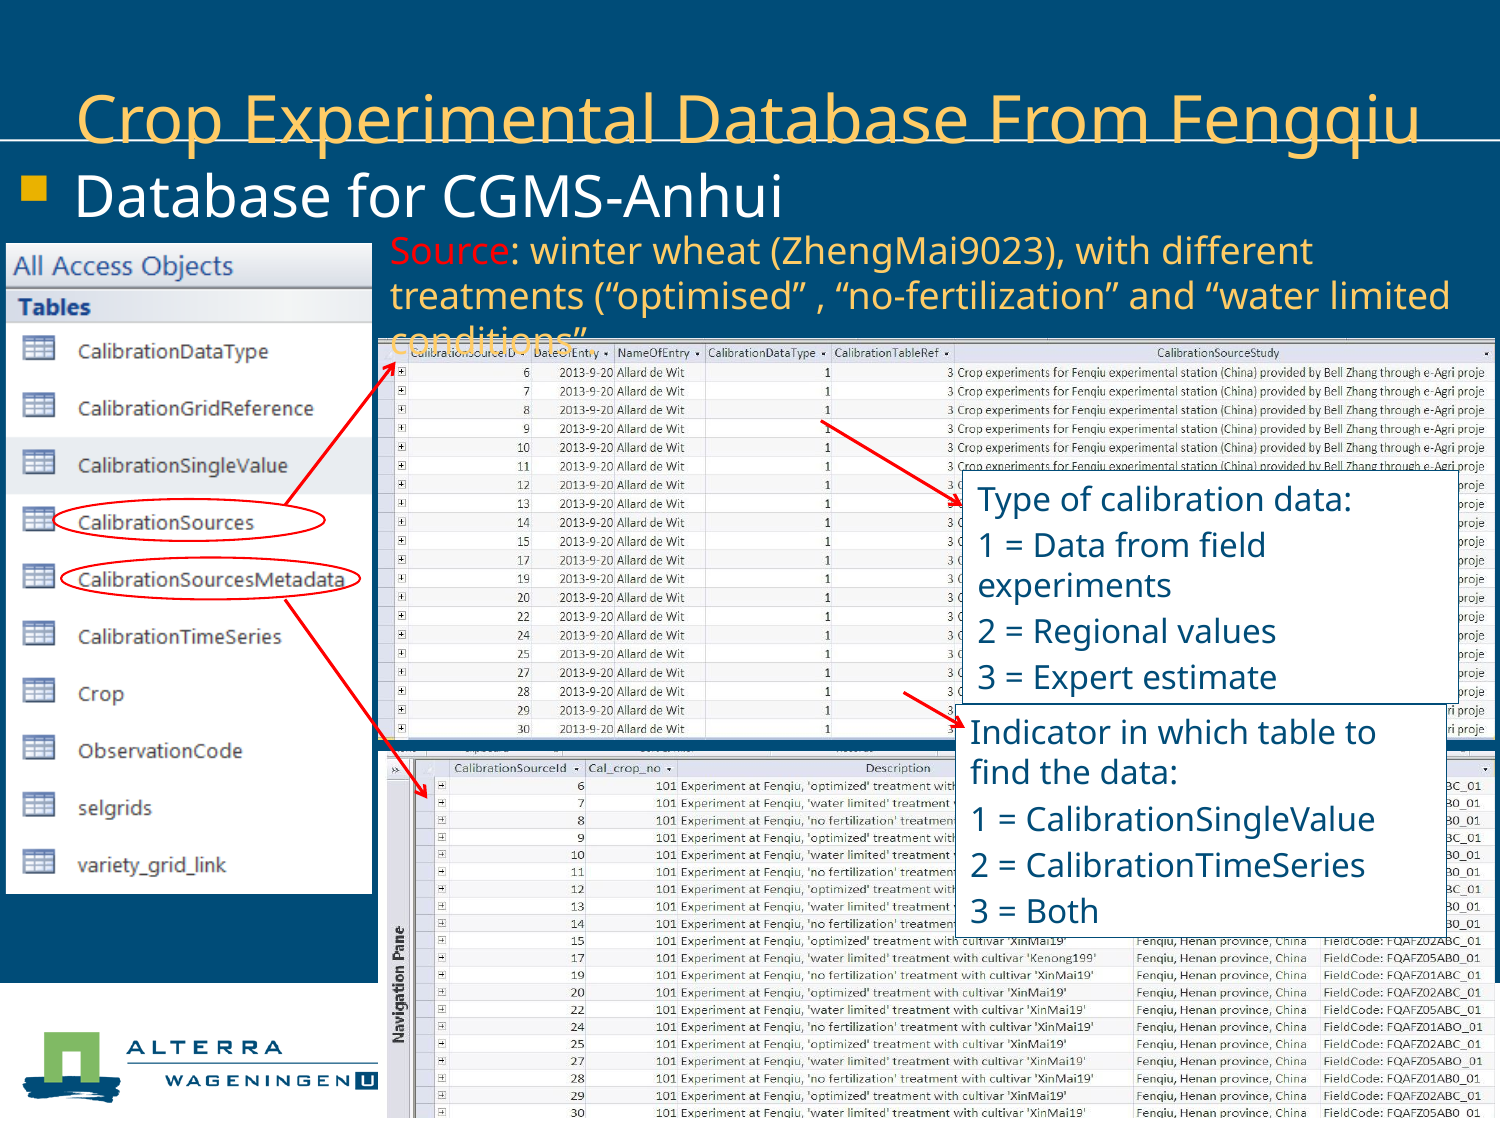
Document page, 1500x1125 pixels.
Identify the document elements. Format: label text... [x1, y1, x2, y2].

picture [377, 337, 1495, 740]
picture [5, 243, 373, 894]
title Crop Experimental Database From Fengqiu [75, 60, 1425, 137]
picture [0, 751, 1500, 1125]
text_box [284, 361, 396, 506]
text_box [820, 420, 1459, 667]
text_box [903, 692, 1448, 941]
list Database for CGMS-Anhui [17, 137, 1495, 251]
text_box Source: winter wheat (ZhengMai9023), with different treatments (“optimised” , “no-fertilization” and “water limited conditions”. [377, 251, 1495, 337]
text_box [284, 599, 428, 799]
